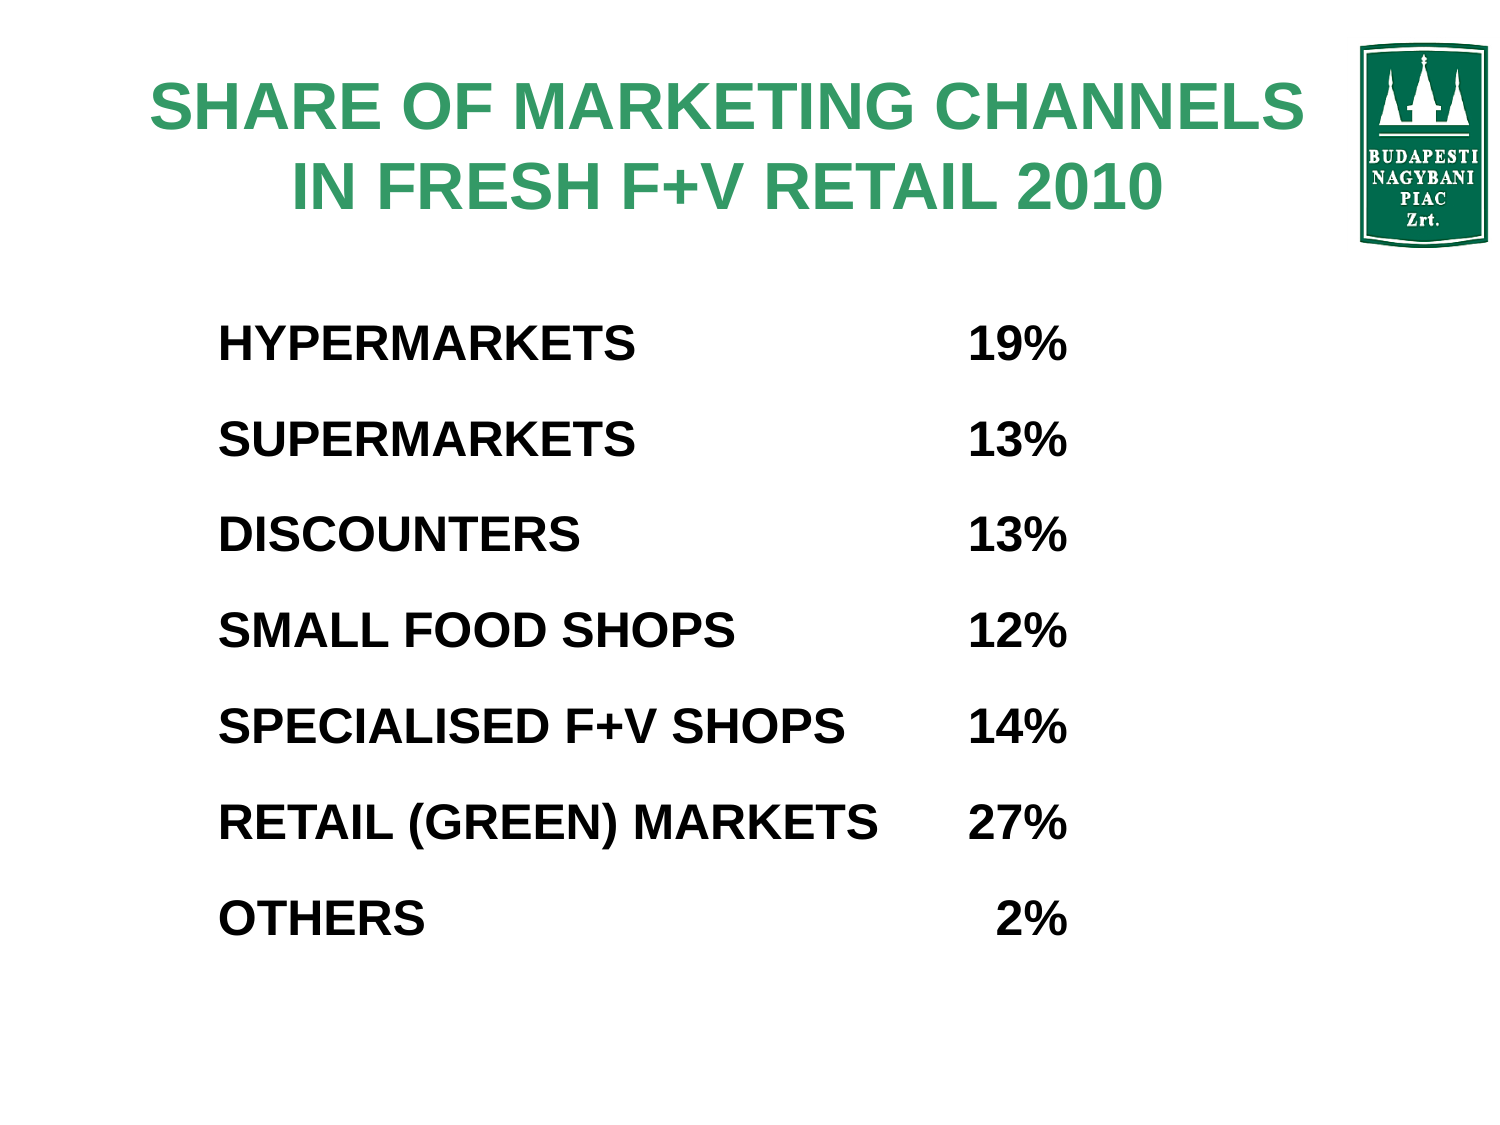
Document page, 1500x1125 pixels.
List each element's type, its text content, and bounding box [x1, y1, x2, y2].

text_box HYPERMARKETS 19% SUPERMARKETS 13% DISCOUNTERS 13% SMALL FOOD SHOPS 12% SPECIALISED F+V SHOPS 14% RETAIL (GREEN) MARKETS 27% OTHERS 2% [53, 314, 1471, 953]
title SHARE OF MARKETING CHANNELS IN FRESH F+V RETAIL 2010 [53, 54, 1342, 232]
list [1347, 37, 1500, 253]
